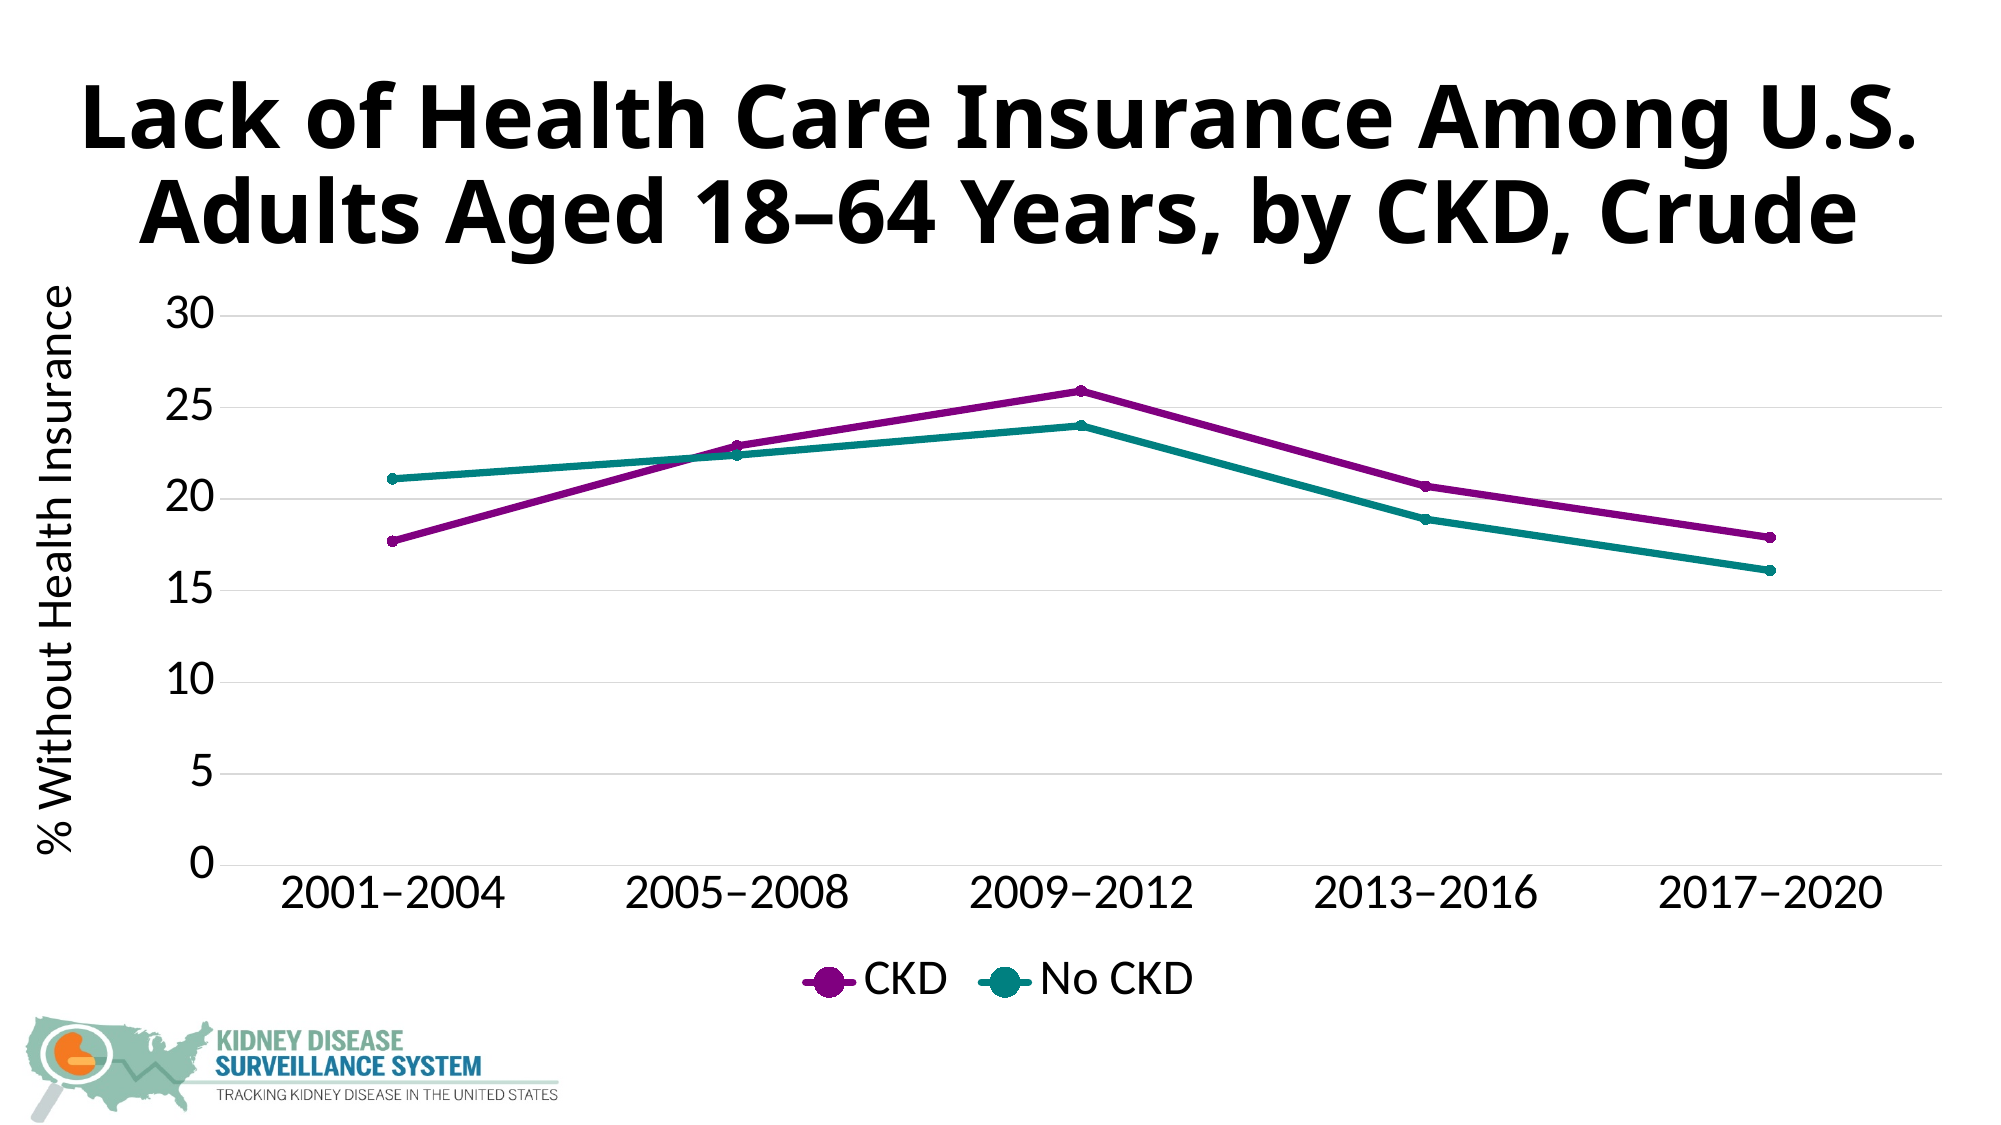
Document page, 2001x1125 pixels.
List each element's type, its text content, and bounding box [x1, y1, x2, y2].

title Lack of Health Care Insurance Among U.S. Adults Aged 18–64 Years, by CKD, Crude [39, 58, 1961, 275]
picture [22, 1018, 567, 1125]
chart [18, 275, 1982, 1018]
